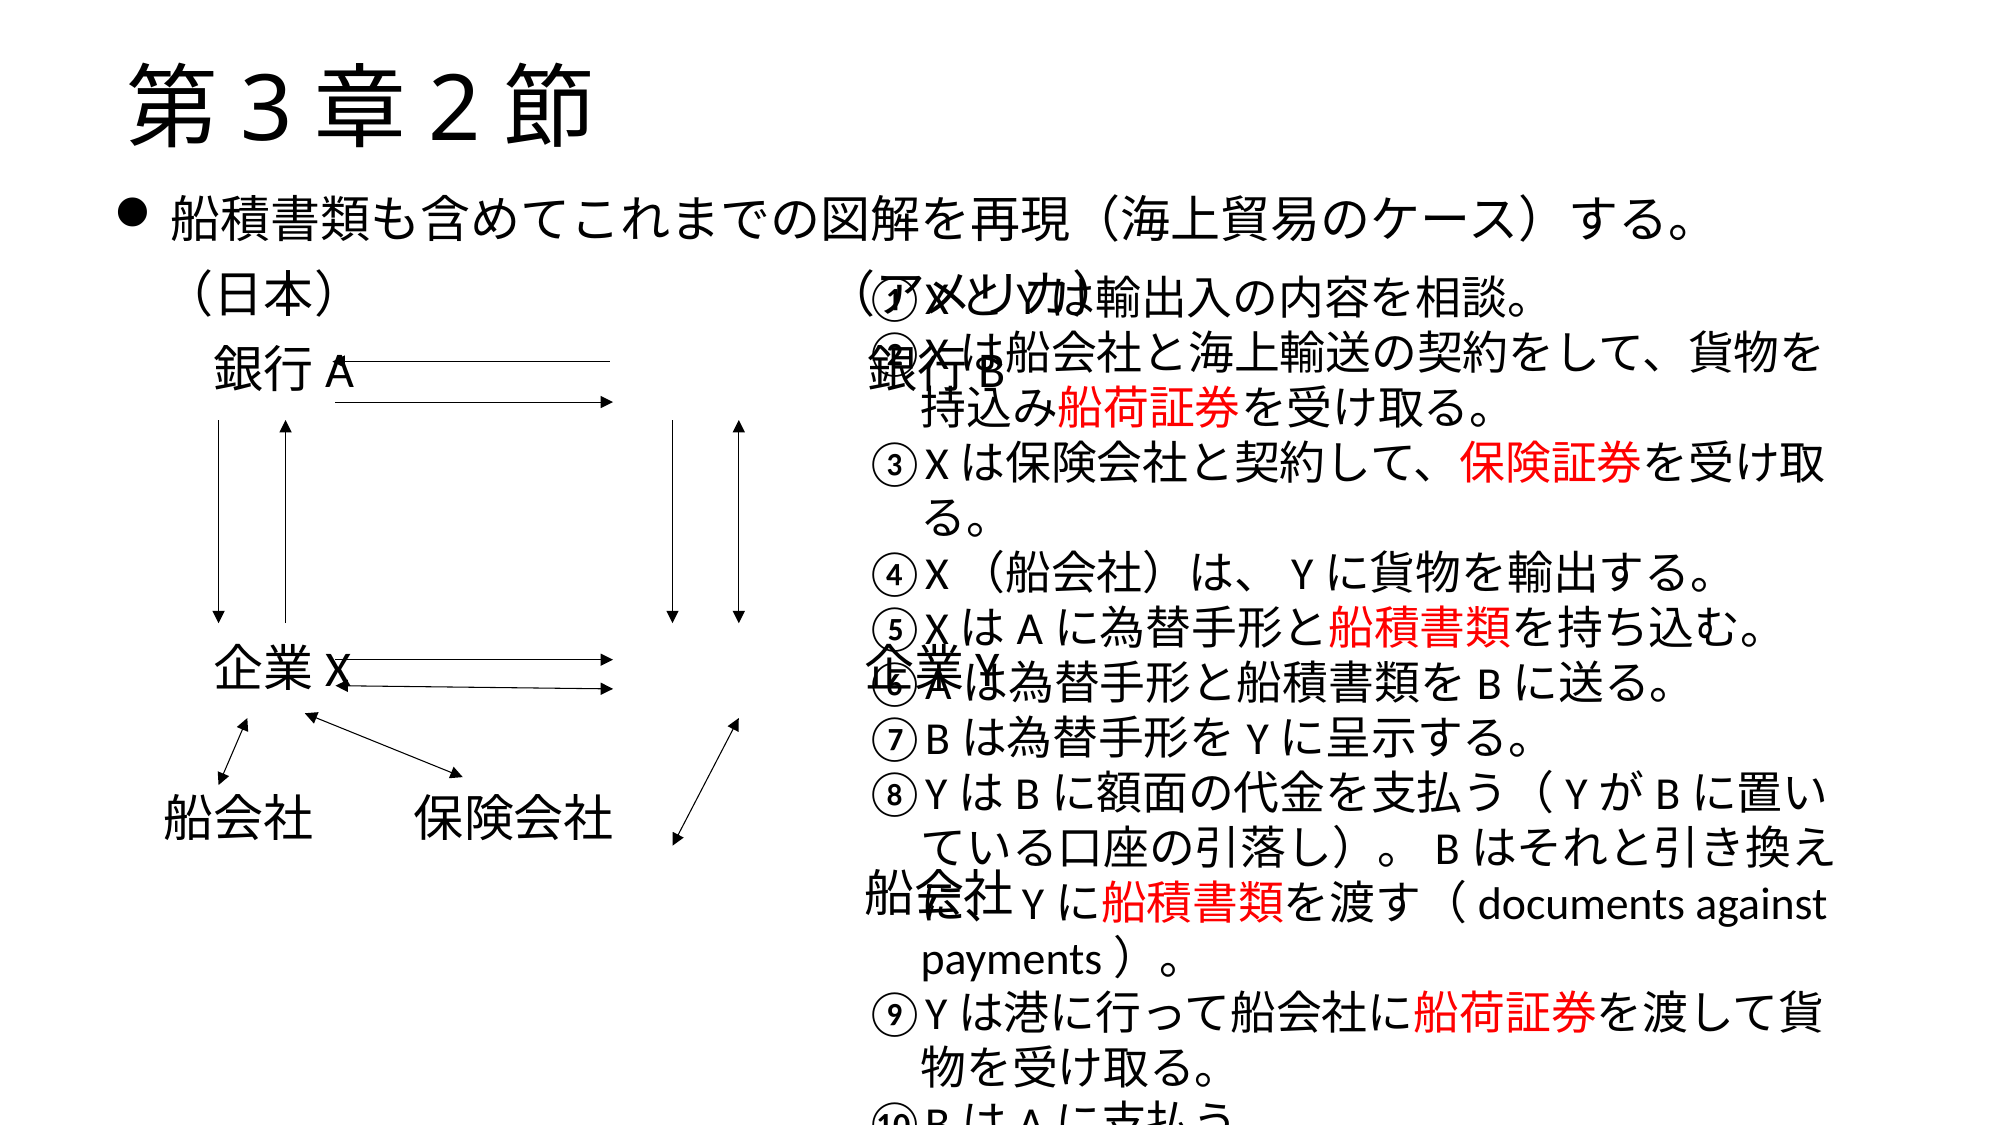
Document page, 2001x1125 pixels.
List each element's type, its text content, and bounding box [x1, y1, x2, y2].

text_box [218, 718, 248, 786]
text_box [672, 718, 739, 846]
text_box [304, 713, 463, 778]
title 第3章2節 [111, 51, 1855, 171]
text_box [335, 685, 614, 689]
text_box XとYは輸出入の内容を相談。 Xは船会社と海上輸送の契約をして、貨物を持込み船荷証券を受け取る。 Xは保険会社と契約して、保険証券を受け取る。 X（船会社）は、Yに貨物を輸出する。 XはAに為替手形と船積書類を持ち込む。 Aは為替手形と船積書類をBに送る。 Bは為替手形をYに呈示する。 YはBに額面の代金を支払う（YがBに置いている口座の引落し）。Bはそれと引き換えに、Yに船積書類を渡す（documents against payments）。 Yは港に行って船会社に船荷証券を渡して貨物を受け取る。 BはAに支払う。 AはXに支払う。 [849, 261, 1855, 1125]
subtitle 船積書類も含めてこれまでの図解を再現（海上貿易のケース）する。 （日本） （アメリカ） 銀行A 銀行B 企業X 企業Y 船会社 保険会社 船会社 [98, 187, 1855, 1110]
